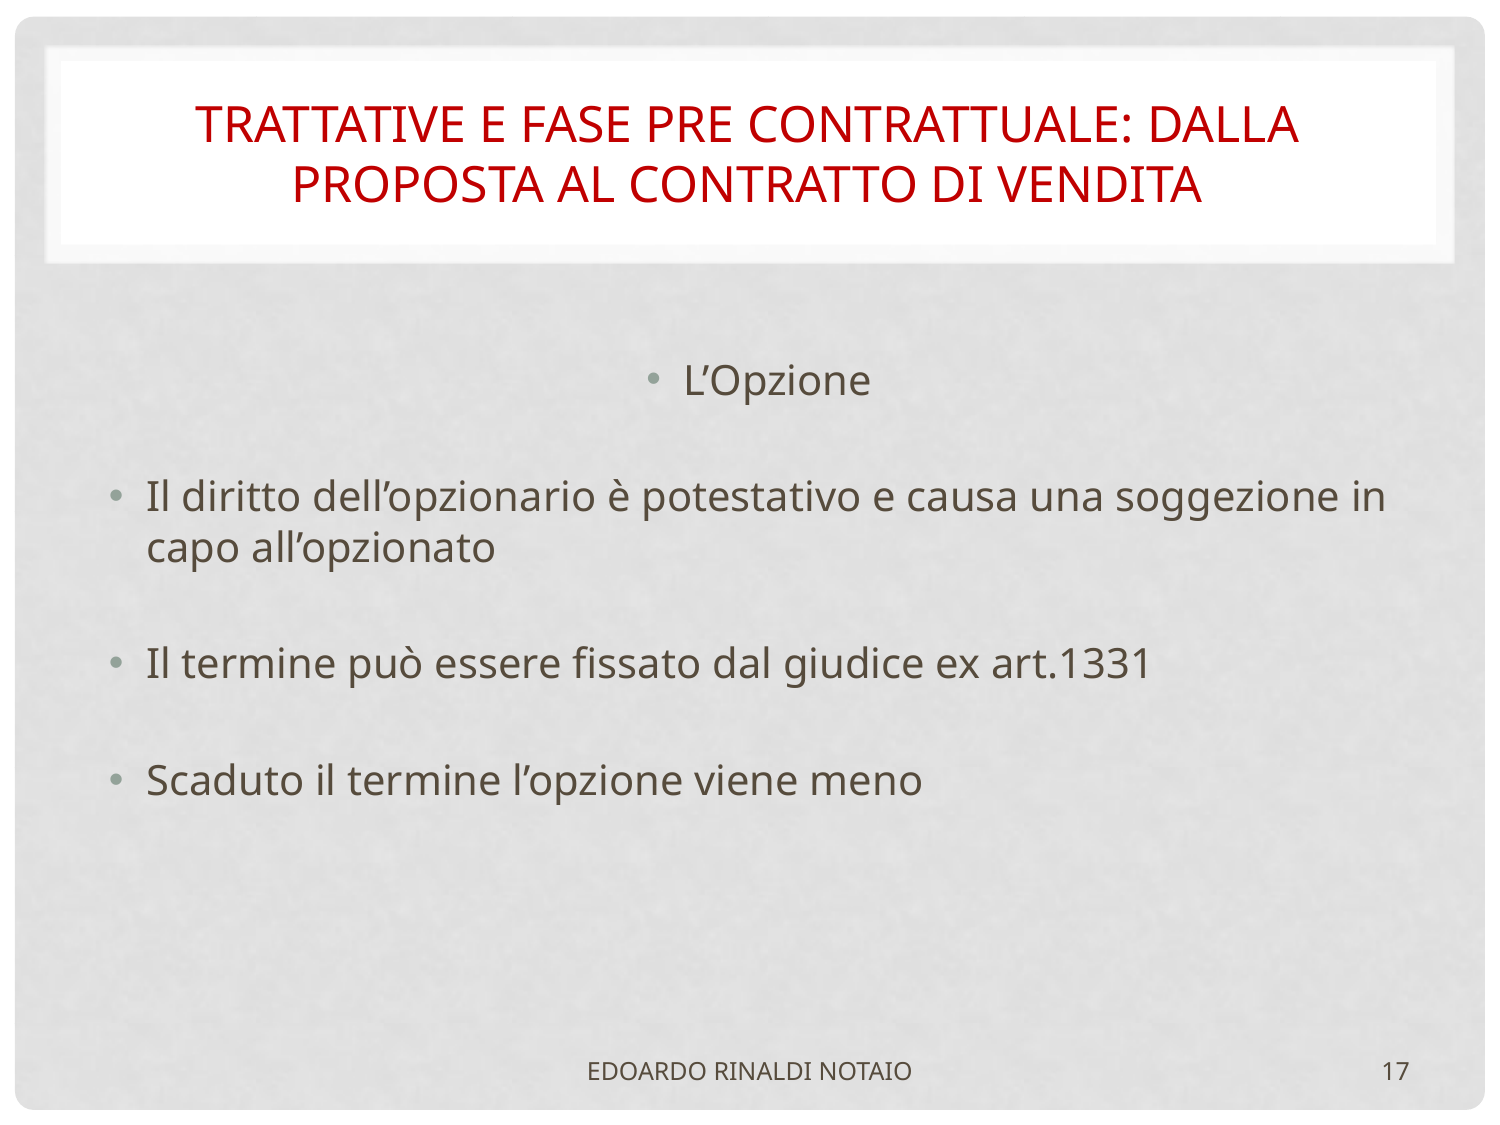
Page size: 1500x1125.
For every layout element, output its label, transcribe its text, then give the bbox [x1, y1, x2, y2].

slide_number 17 [1074, 1042, 1425, 1103]
footer EDOARDO RINALDI NOTAIO [512, 1042, 988, 1103]
title TRATTATIVE e FASE PRE CONTRATTUALE: dalla proposta al contratto di vendita [69, 66, 1425, 238]
list L’Opzione Il diritto dell’opzionario è potestativo e causa una soggezione in capo all’opzionato Il termine può essere fissato dal giudice ex art.1331 Scaduto il termine l’opzione viene meno [75, 287, 1425, 1005]
